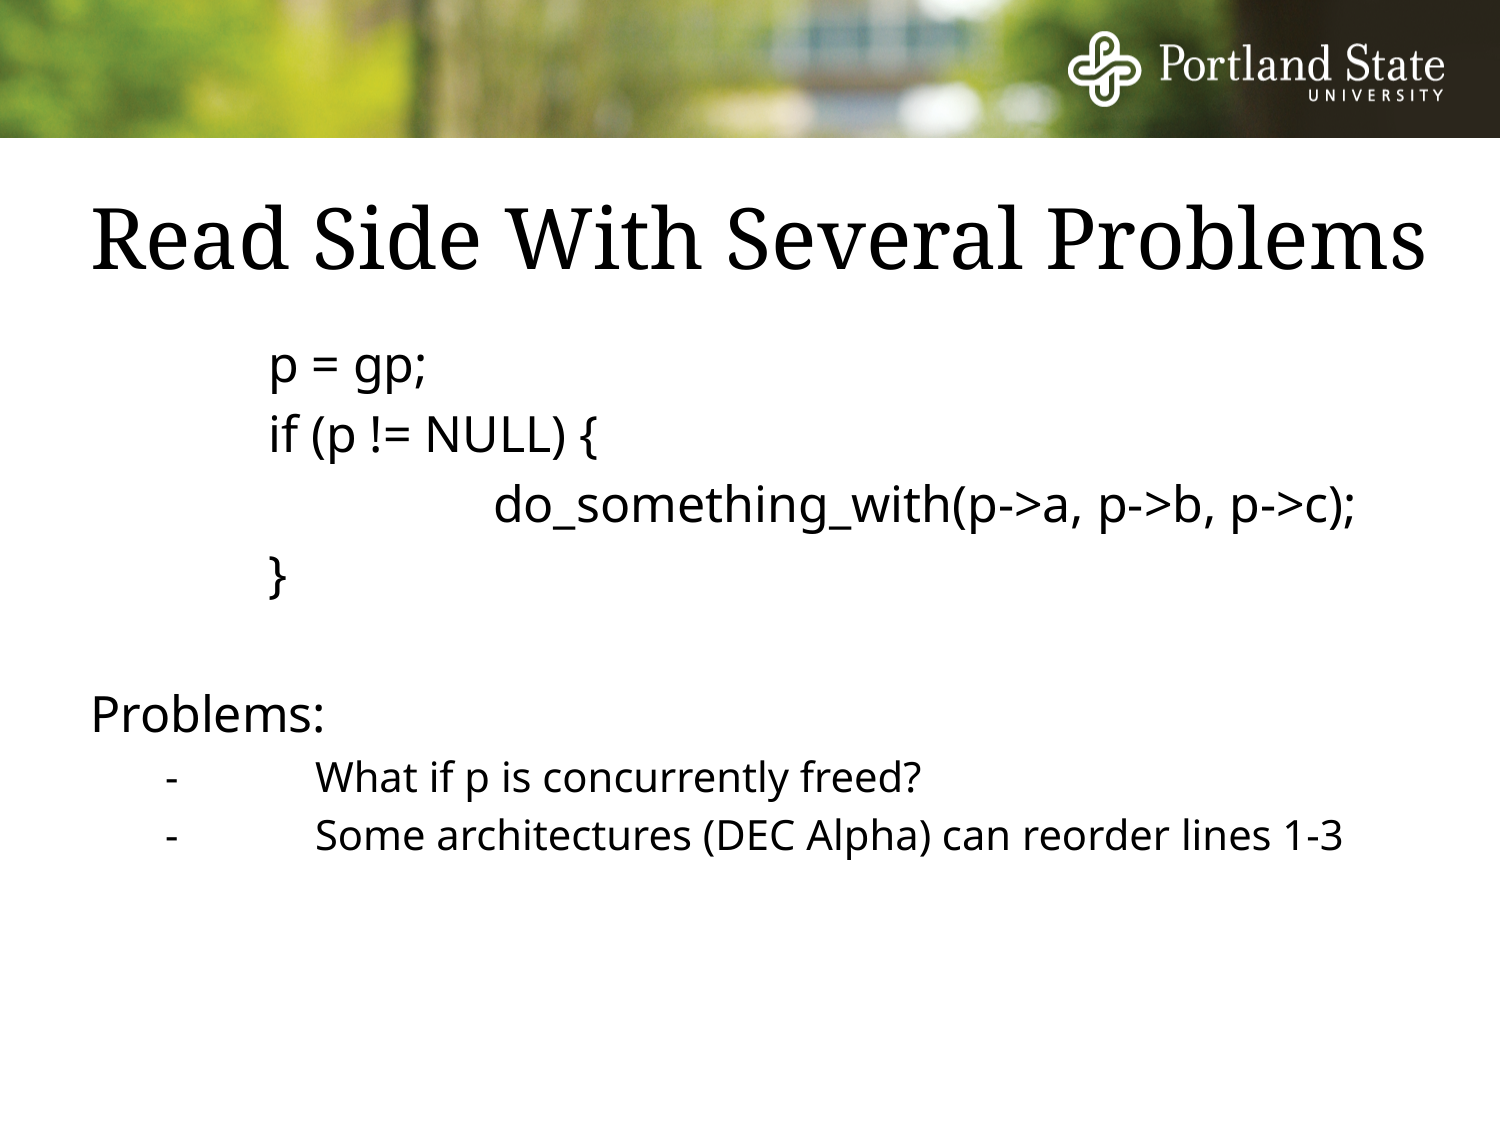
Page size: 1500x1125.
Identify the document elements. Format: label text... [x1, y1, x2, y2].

title Read Side With Several Problems [75, 187, 1450, 298]
picture [0, 0, 1500, 138]
list p = gp; if (p != NULL) { do_something_with(p->a, p->b, p->c); } Problems: - What if p is concurrently freed? - Some architectures (DEC Alpha) can reorder lines 1-3 [75, 324, 1500, 968]
